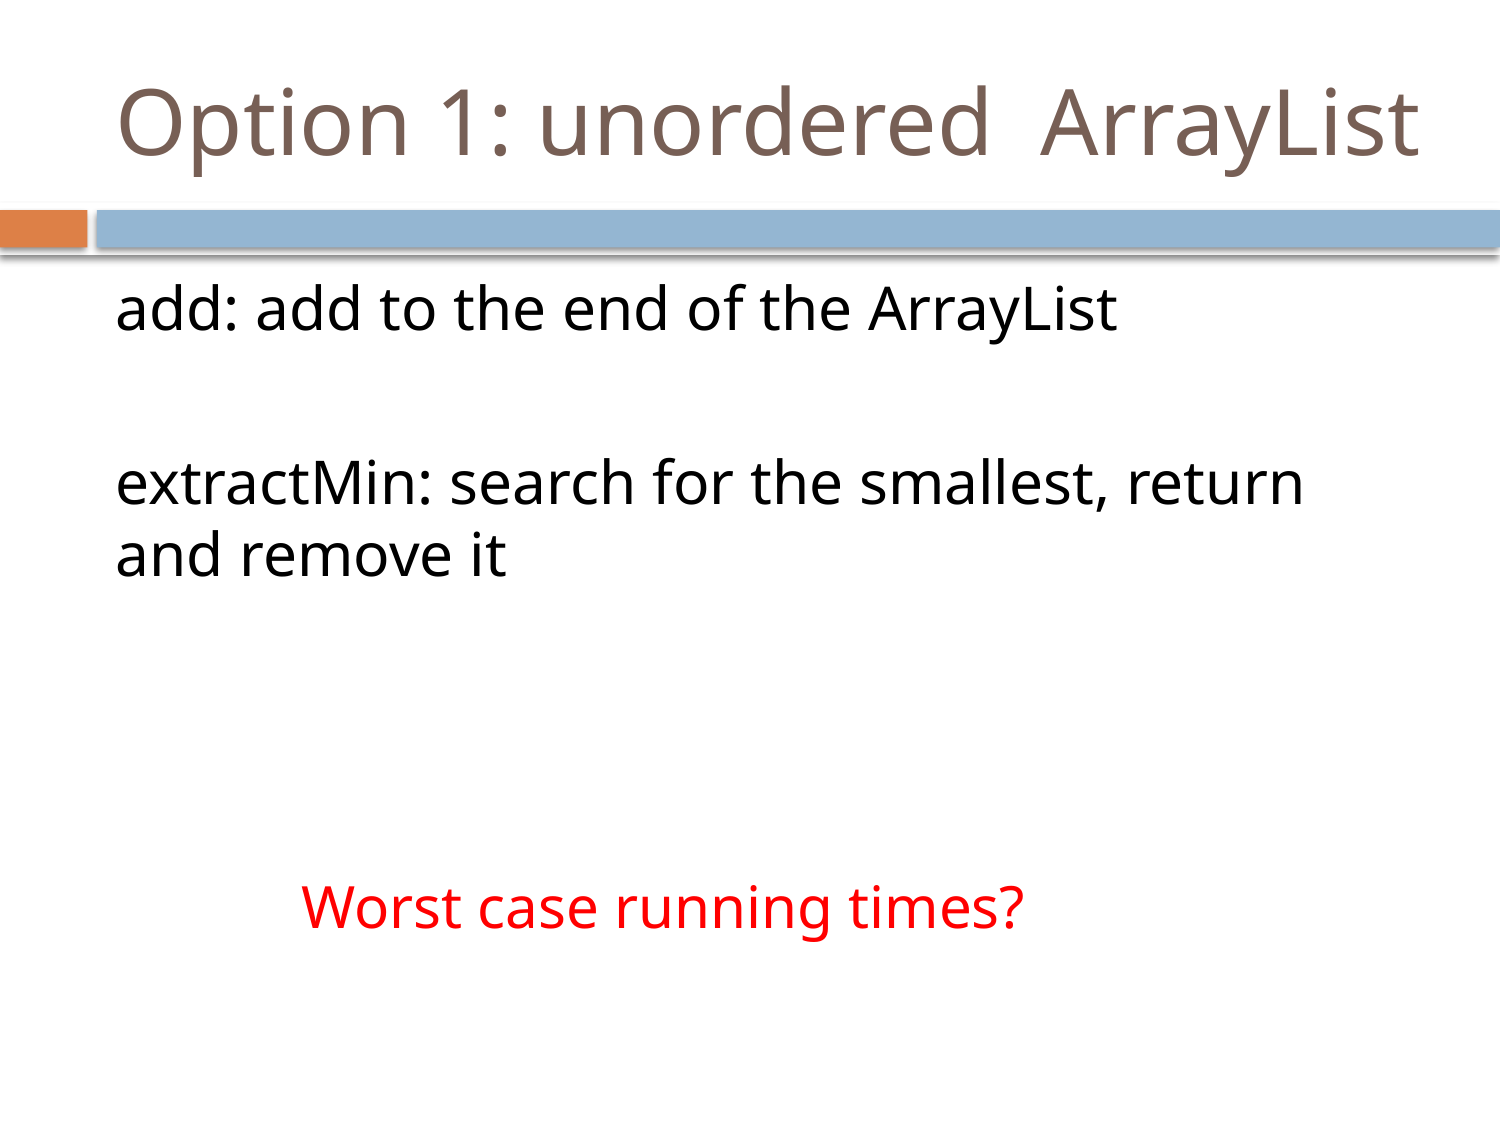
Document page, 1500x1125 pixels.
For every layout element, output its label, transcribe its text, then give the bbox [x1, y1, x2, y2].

list add: add to the end of the ArrayList extractMin: search for the smallest, return and remove it [100, 262, 1438, 624]
text_box Worst case running times? [286, 862, 1040, 948]
title Option 1: unordered ArrayList [100, 37, 1438, 200]
